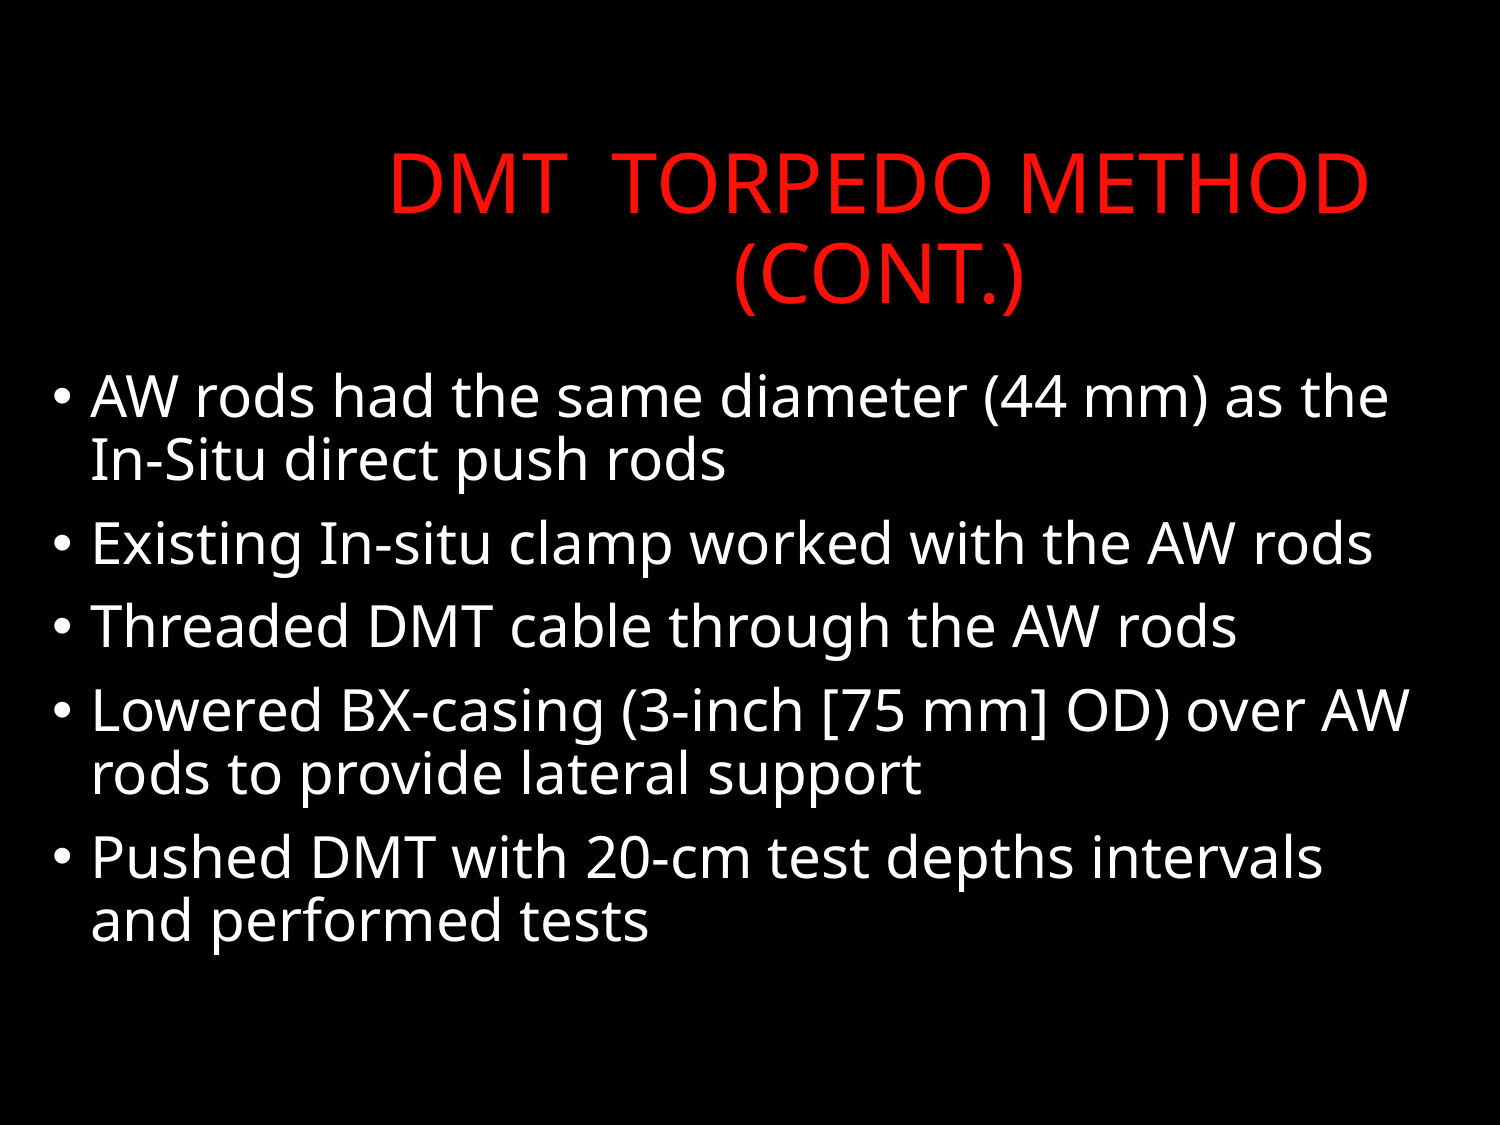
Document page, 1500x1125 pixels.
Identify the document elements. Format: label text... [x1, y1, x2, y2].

title DMT Torpedo Method (cont.) [356, 125, 1403, 338]
list AW rods had the same diameter (44 mm) as the In-Situ direct push rods Existing In-situ clamp worked with the AW rods Threaded DMT cable through the AW rods Lowered BX-casing (3-inch [75 mm] OD) over AW rods to provide lateral support Pushed DMT with 20-cm test depths intervals and performed tests [37, 360, 1450, 1028]
